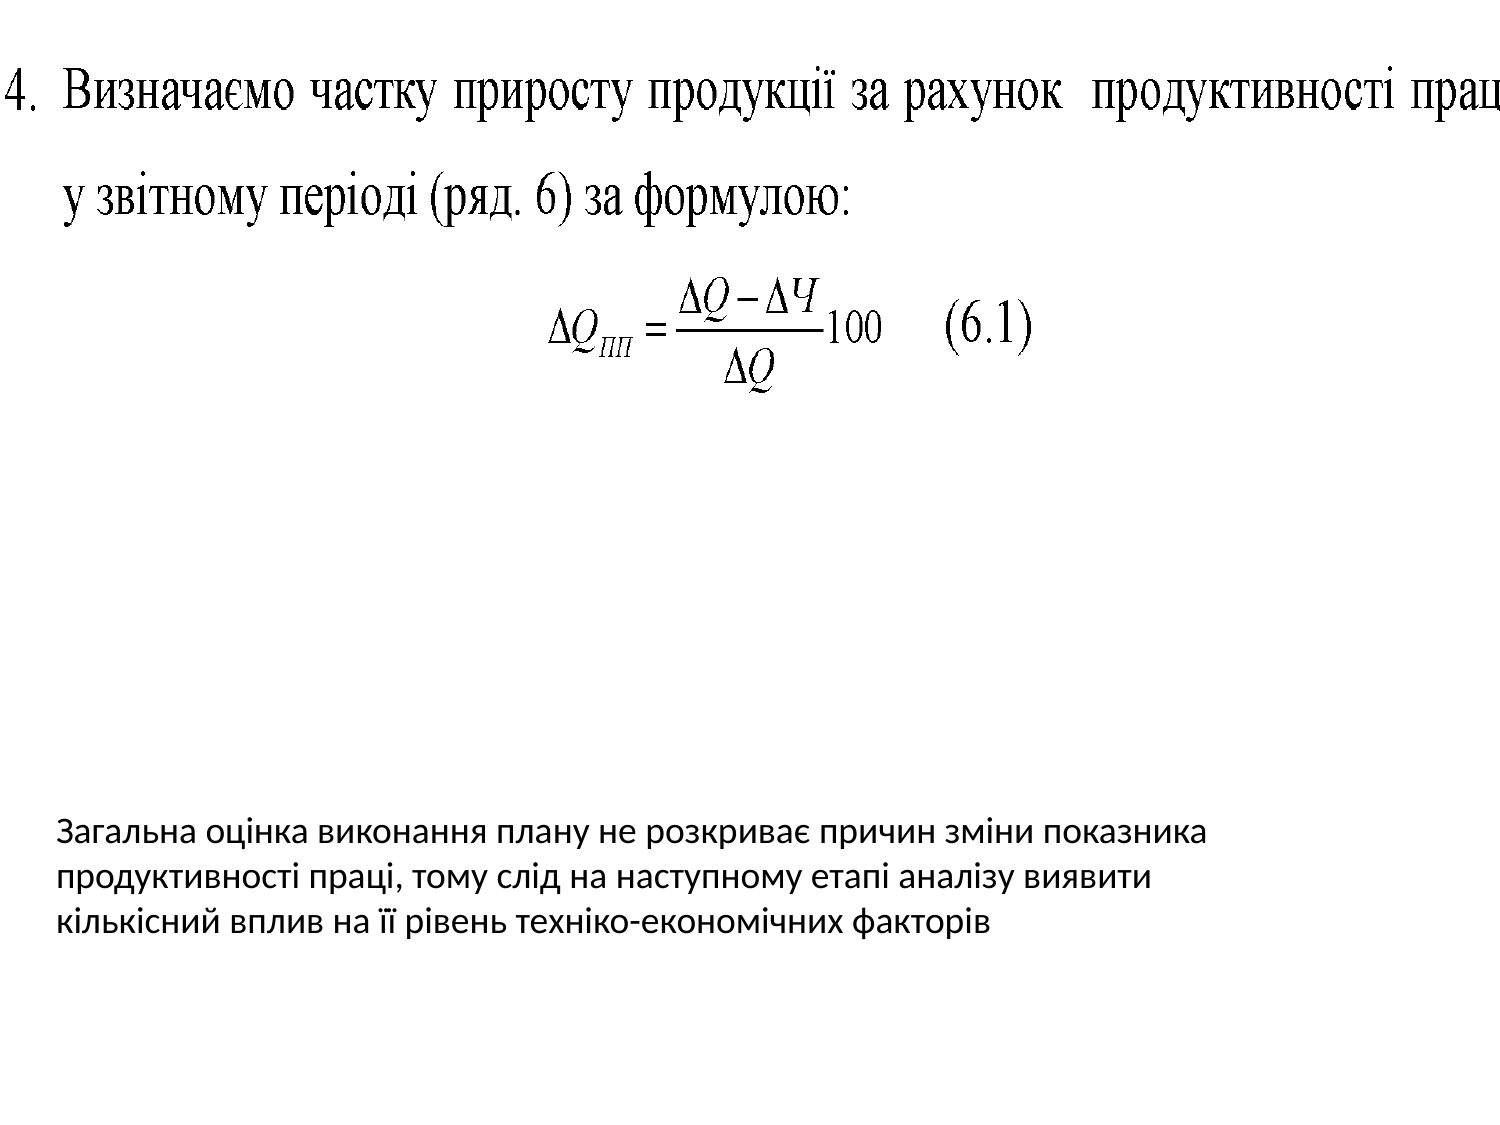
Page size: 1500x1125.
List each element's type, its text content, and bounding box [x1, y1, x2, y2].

text_box Загальна оцінка виконання плану не розкриває причин зміни показника продуктивності праці, тому слід на наступному етапі аналізу виявити кількісний вплив на її рівень техніко-економічних факторів [41, 798, 1400, 949]
picture [0, 60, 1500, 405]
